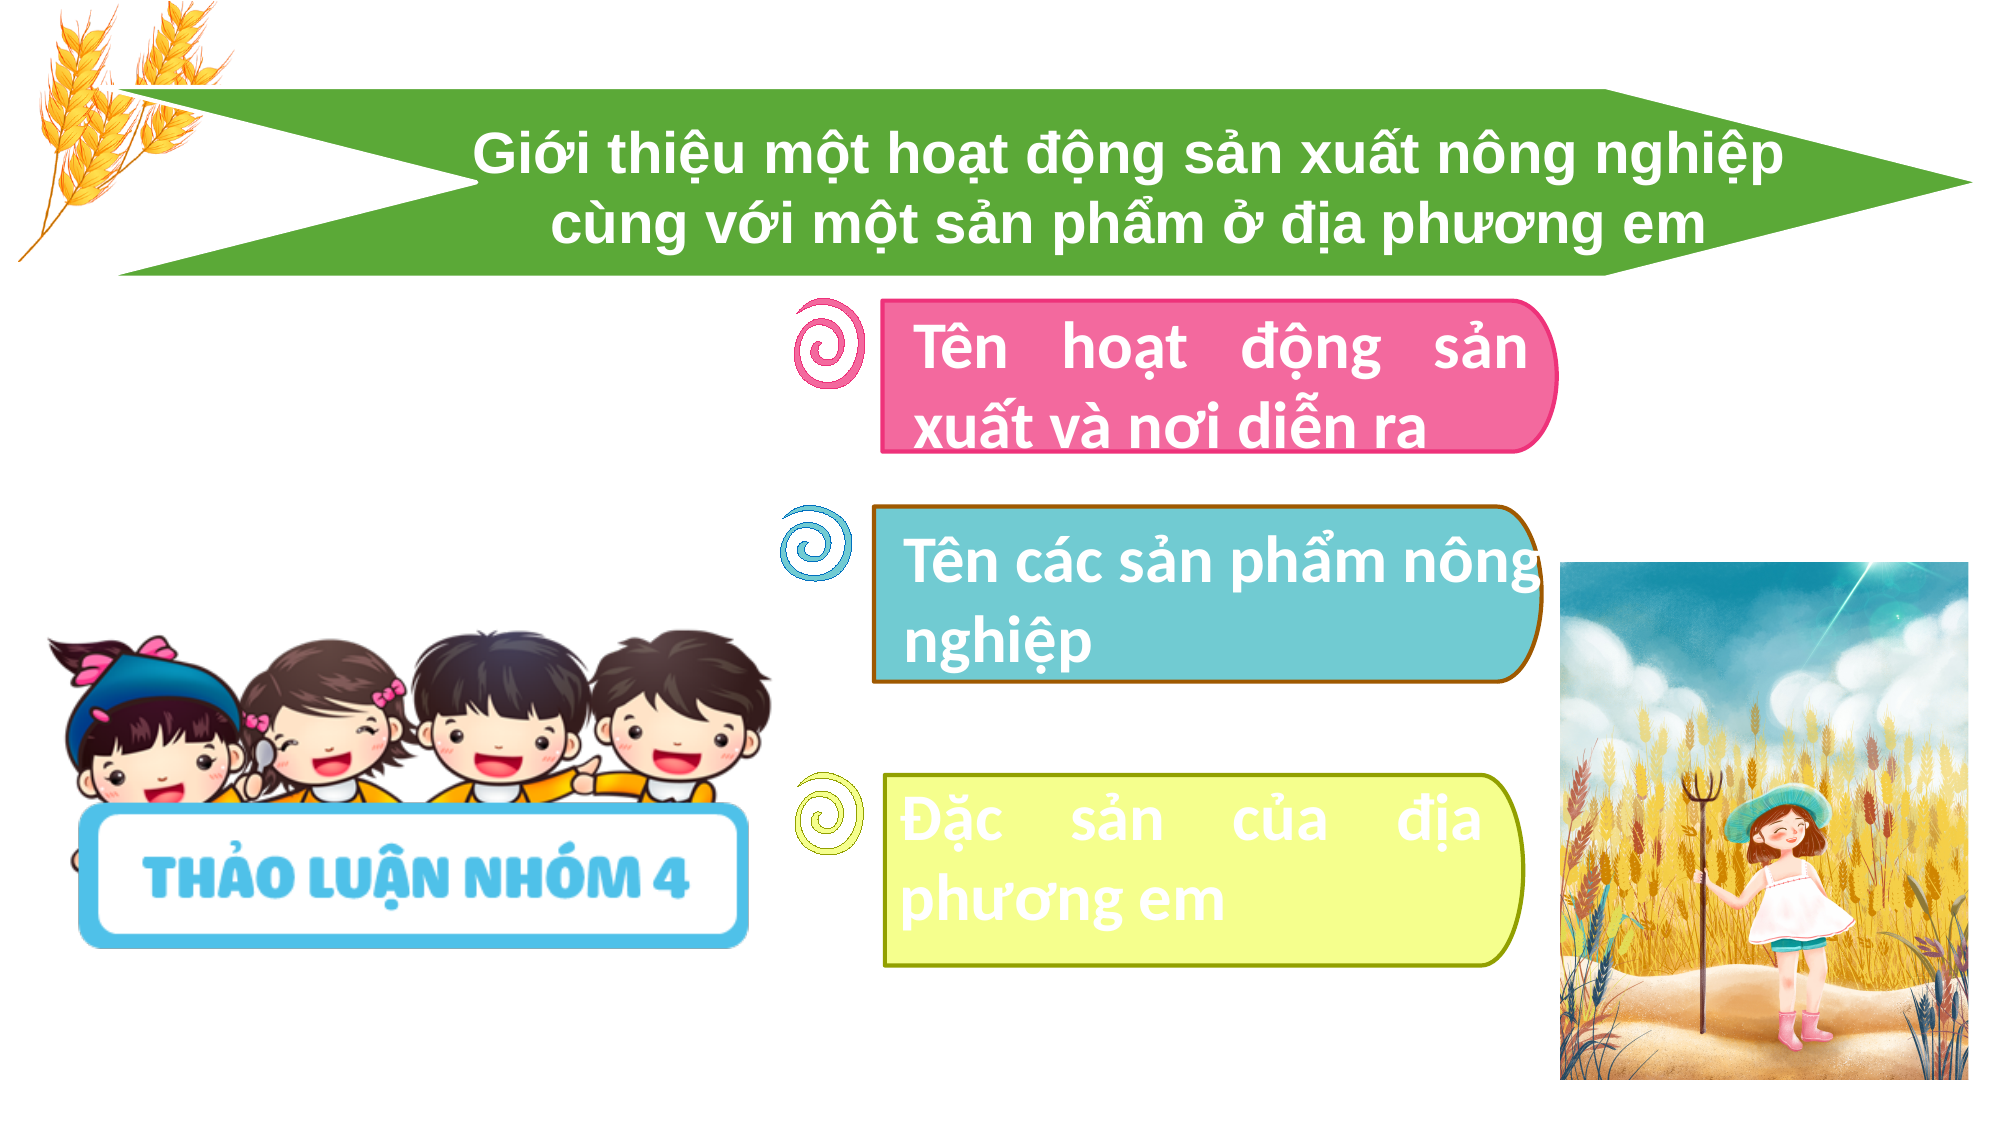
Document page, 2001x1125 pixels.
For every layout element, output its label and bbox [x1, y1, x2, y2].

text_box [99, 86, 1983, 278]
text_box [1558, 560, 1970, 1082]
picture [17, 0, 242, 262]
text_box [792, 765, 1524, 966]
text_box [791, 294, 1557, 472]
text_box [777, 502, 1579, 686]
picture [0, 562, 842, 967]
